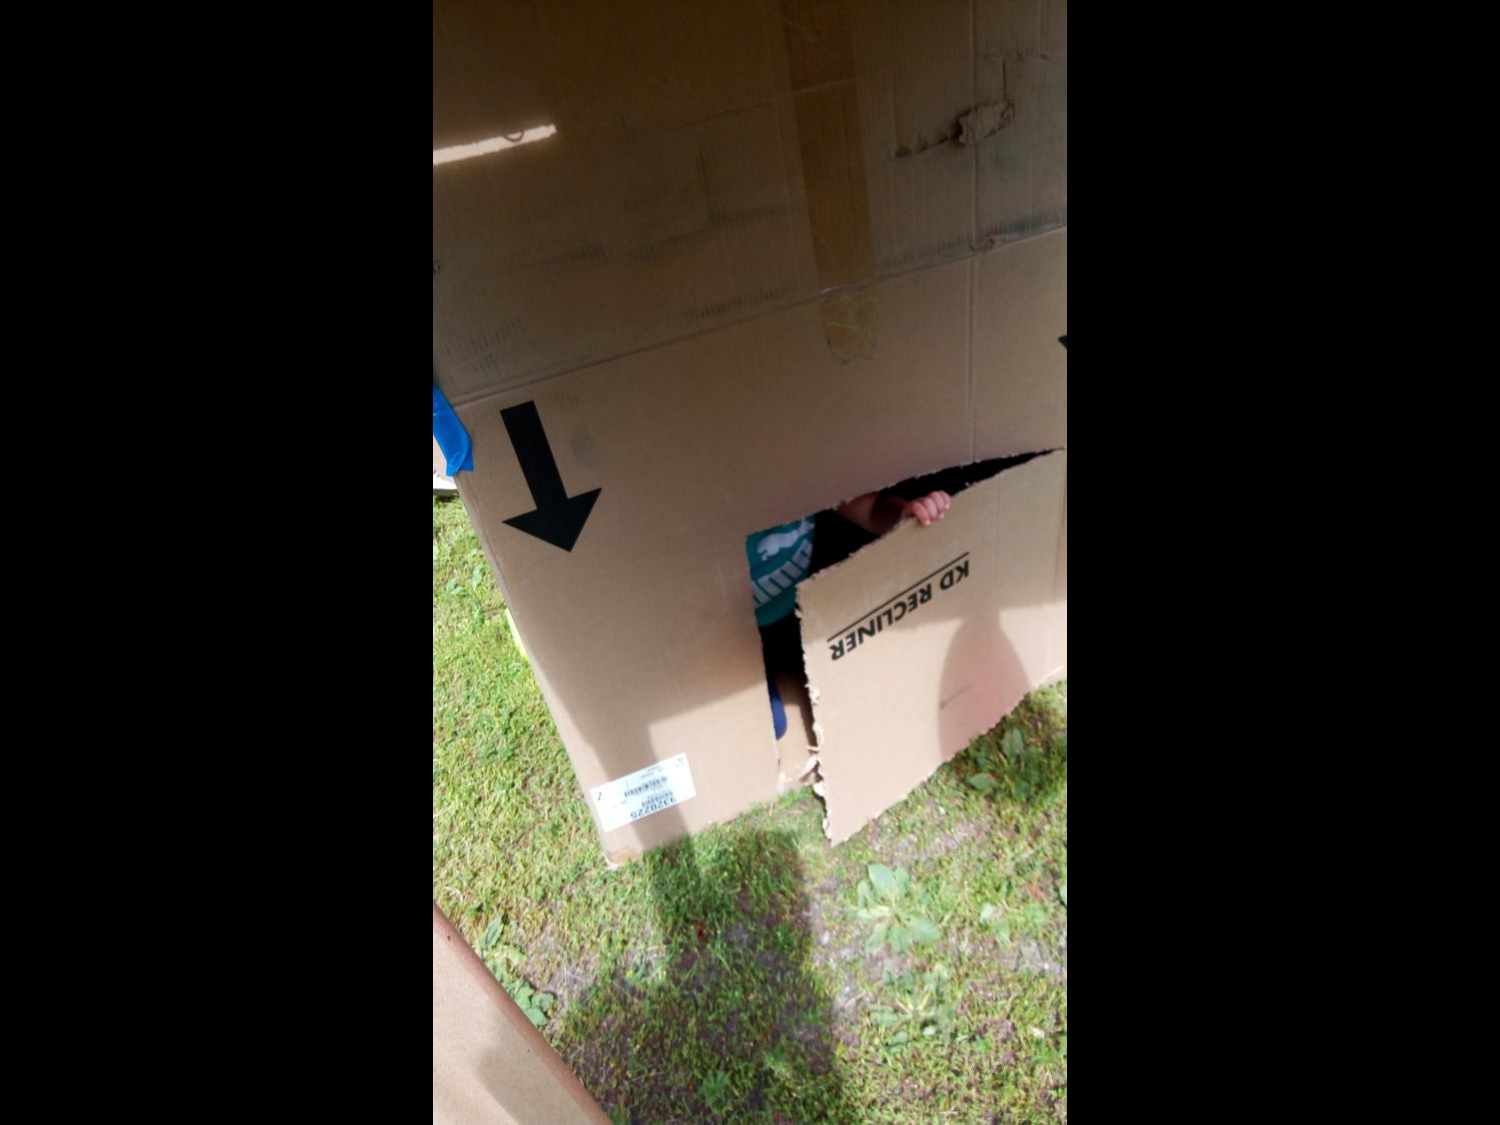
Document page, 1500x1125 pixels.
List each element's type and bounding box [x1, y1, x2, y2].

picture [433, 0, 1067, 1125]
